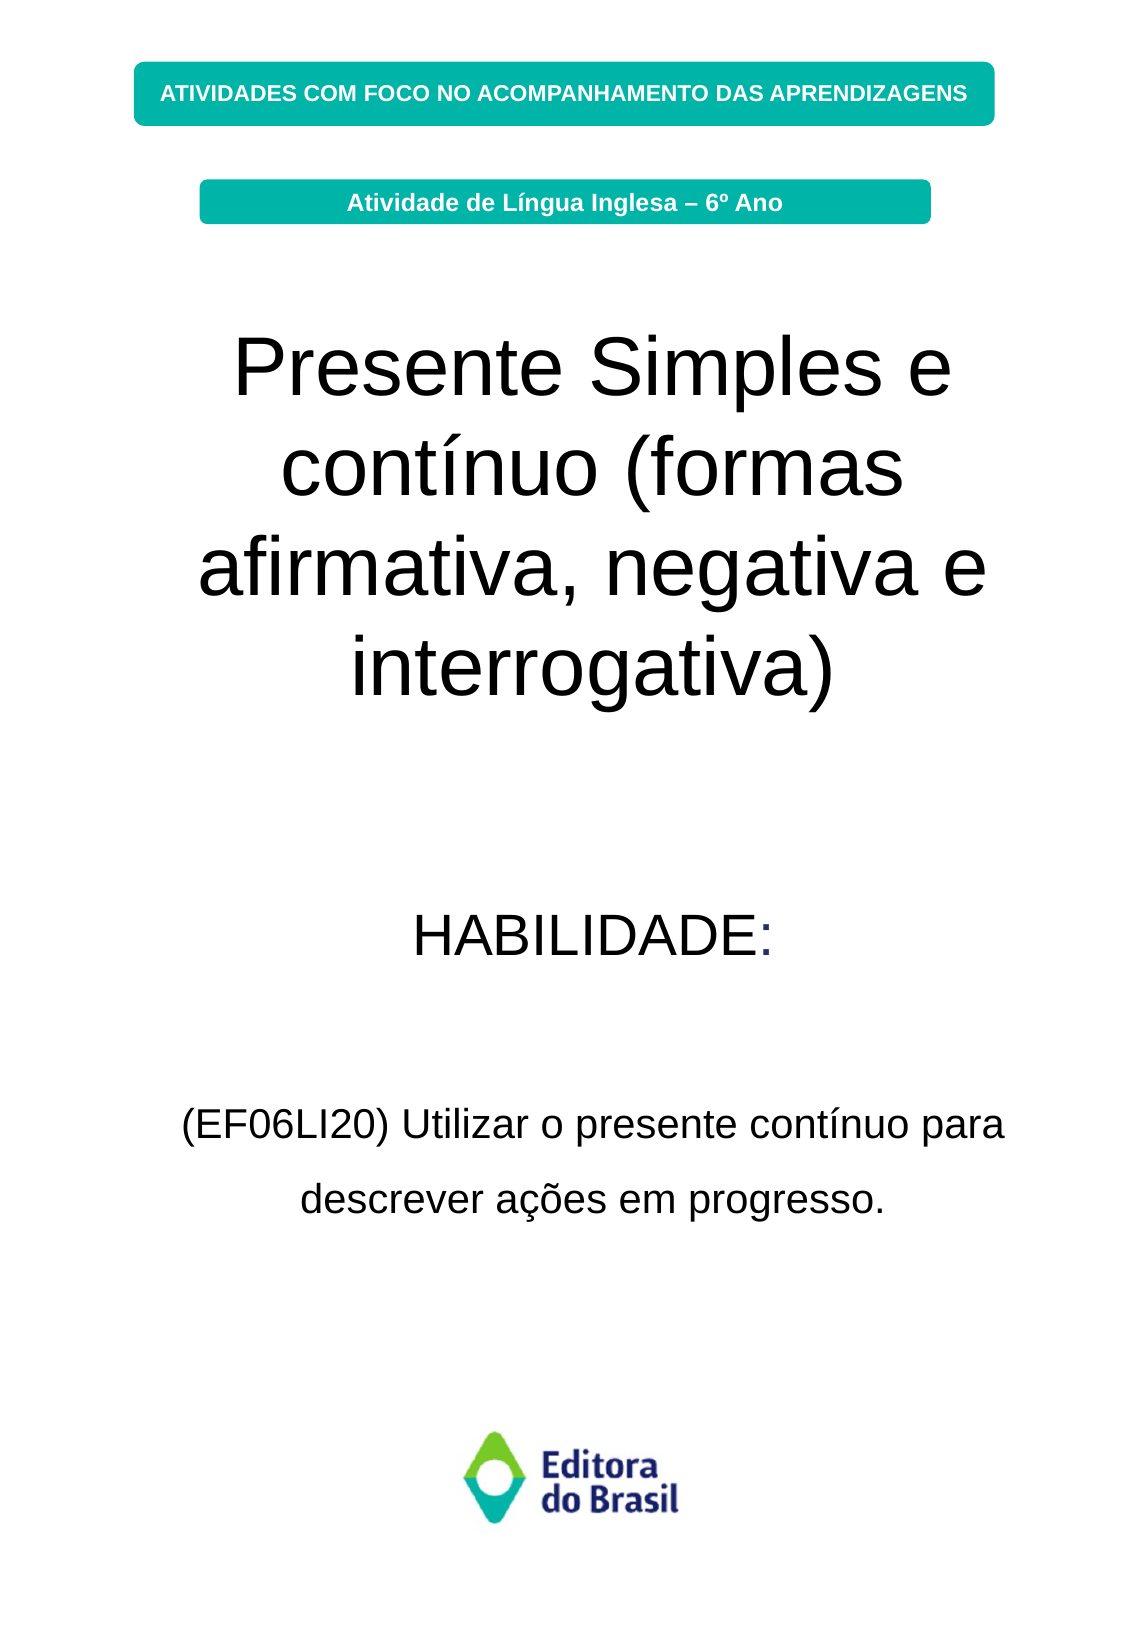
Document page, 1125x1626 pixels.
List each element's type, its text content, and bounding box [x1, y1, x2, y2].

picture [432, 1416, 696, 1536]
text_box Presente Simples e contínuo (formas afirmativa, negativa e interrogativa) HABILIDADE: (EF06LI20) Utilizar o presente contínuo para descrever ações em progresso. [133, 305, 1053, 1230]
text_box Atividade de Língua Inglesa – 6º Ano [198, 178, 932, 226]
text_box [132, 60, 996, 127]
text_box ATIVIDADES COM FOCO NO ACOMPANHAMENTO DAS APRENDIZAGENS [145, 71, 984, 114]
